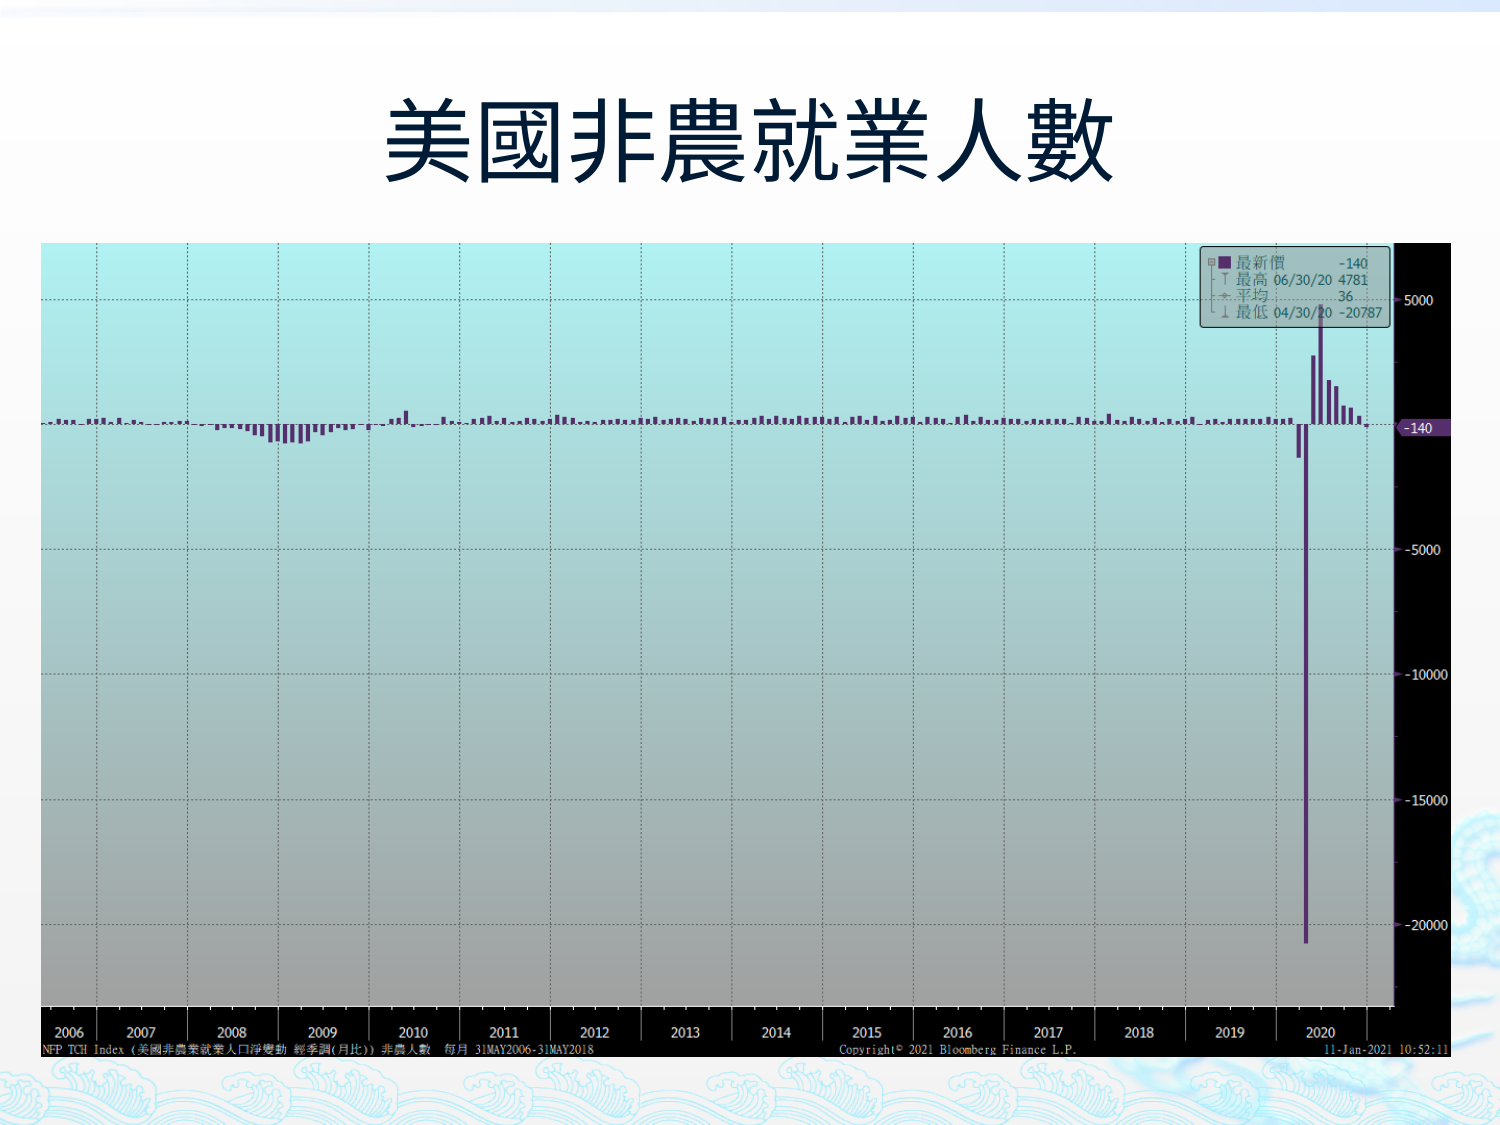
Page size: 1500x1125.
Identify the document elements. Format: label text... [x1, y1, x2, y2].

title 美國非農就業人數 [75, 45, 1425, 233]
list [40, 242, 1451, 1058]
